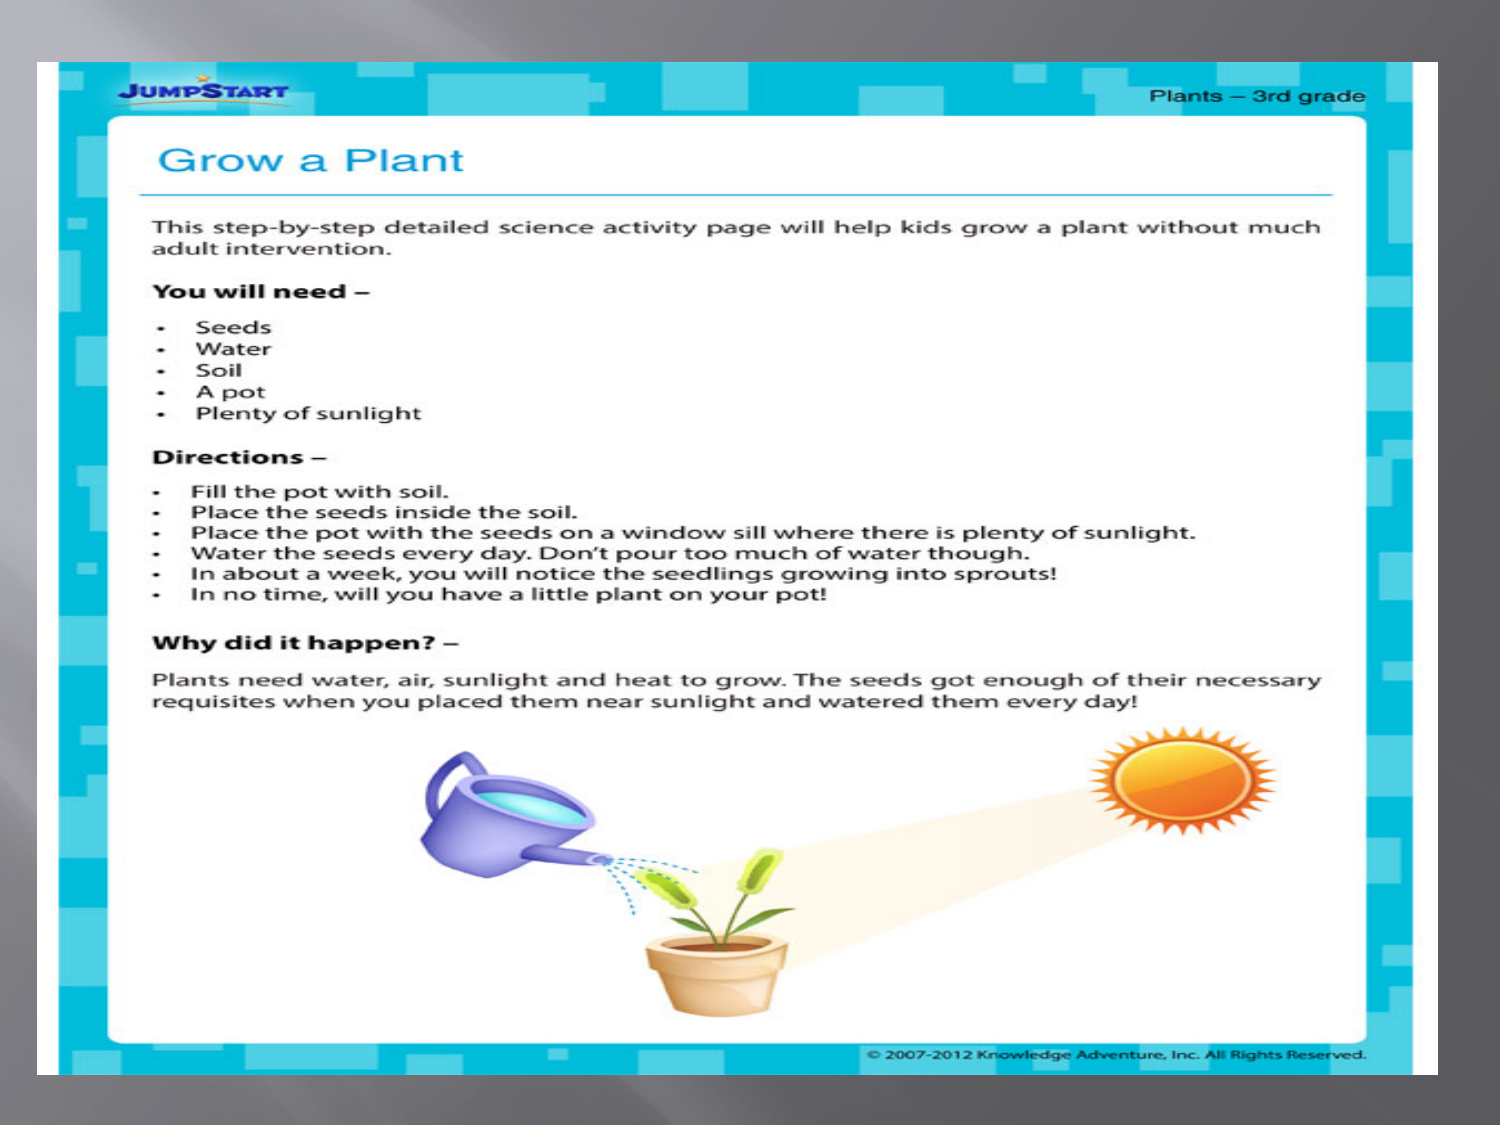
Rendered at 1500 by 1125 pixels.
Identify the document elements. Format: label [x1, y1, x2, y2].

list [37, 62, 1438, 1076]
